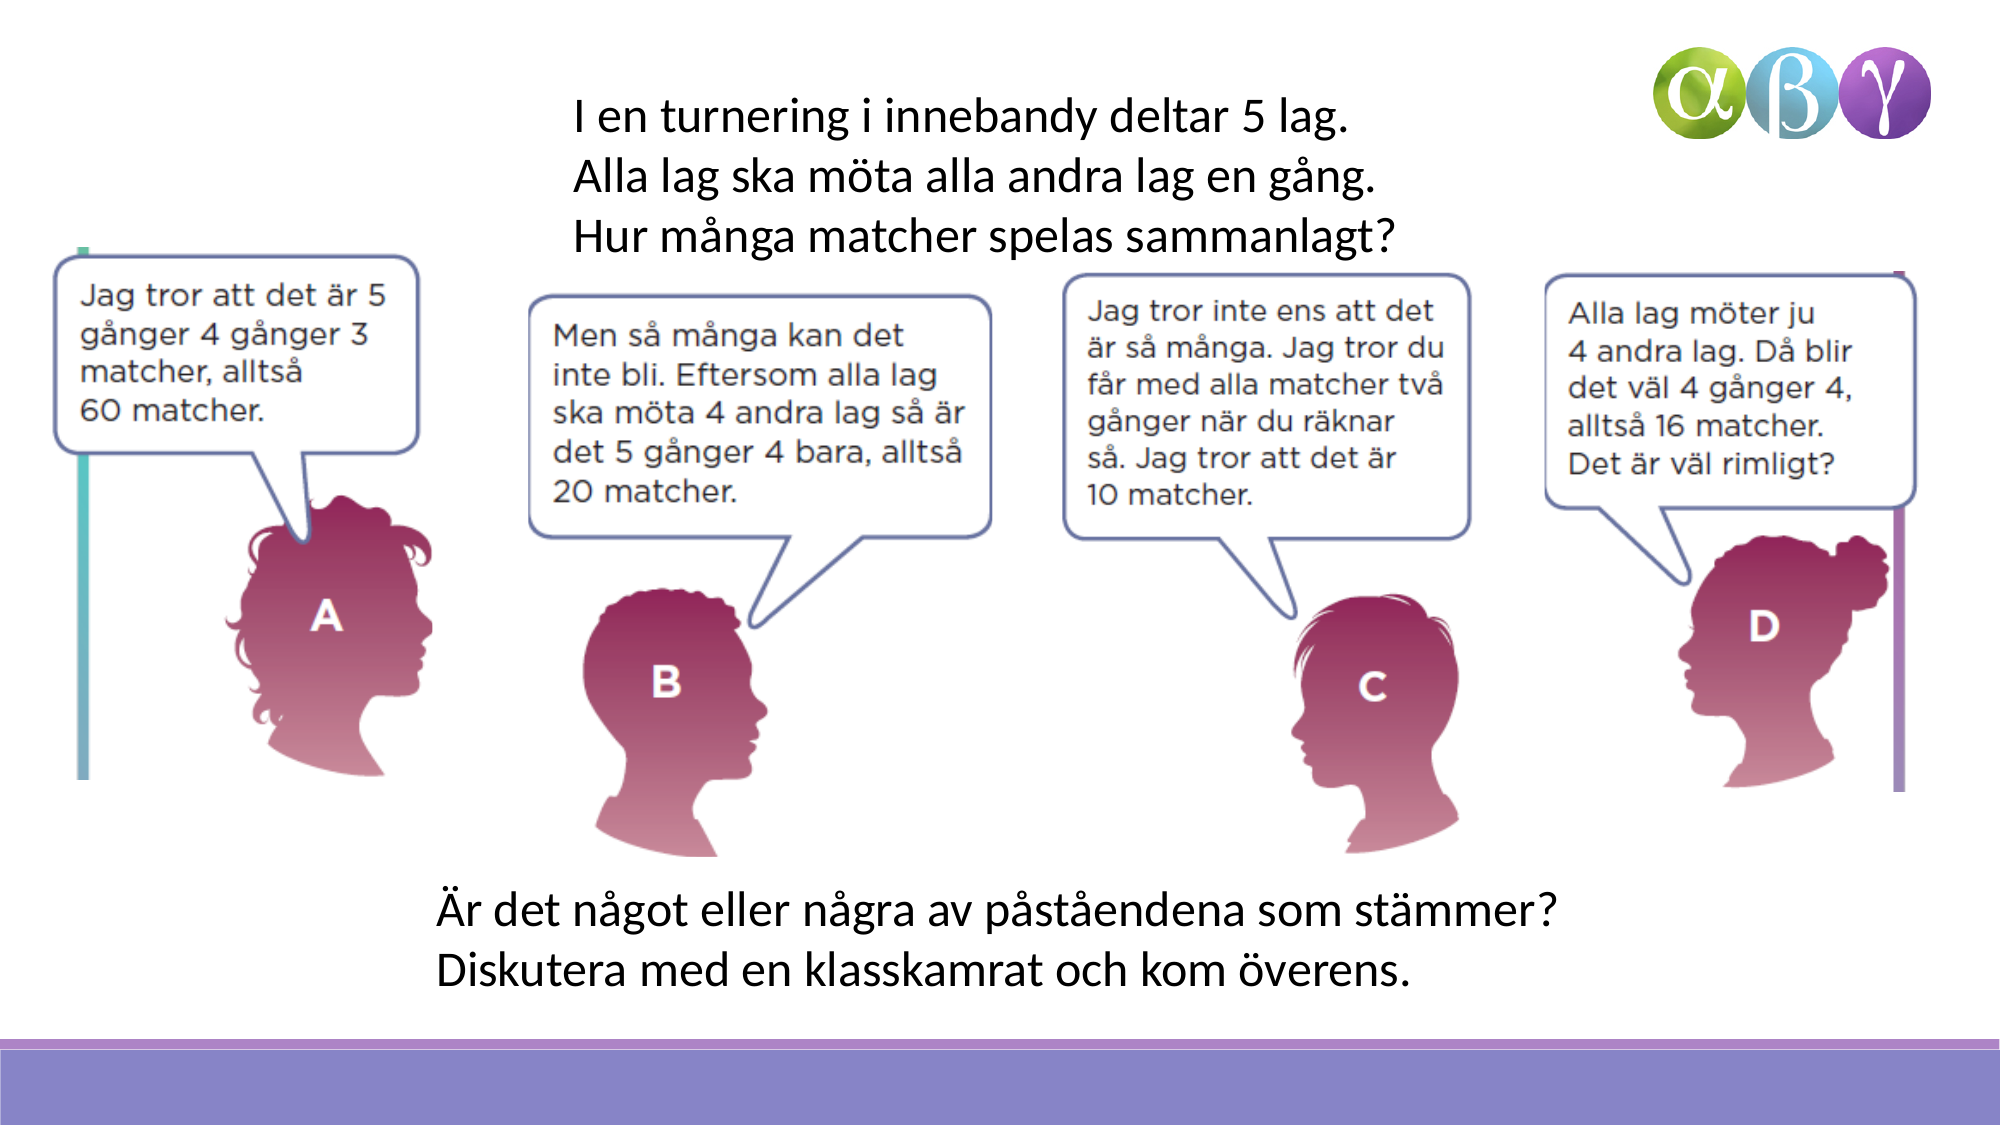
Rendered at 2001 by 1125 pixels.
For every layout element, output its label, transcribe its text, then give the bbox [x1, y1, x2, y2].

picture [527, 289, 993, 857]
text_box Är det något eller några av påståendena som stämmer? Diskutera med en klasskamrat och kom överens. [421, 869, 1588, 1005]
picture [1544, 271, 1921, 793]
text_box I en turnering i innebandy deltar 5 lag. Alla lag ska möta alla andra lag en gång. Hur många matcher spelas sammanlagt? [559, 74, 1441, 270]
picture [40, 246, 433, 781]
picture [1652, 46, 1932, 140]
picture [1061, 269, 1476, 856]
